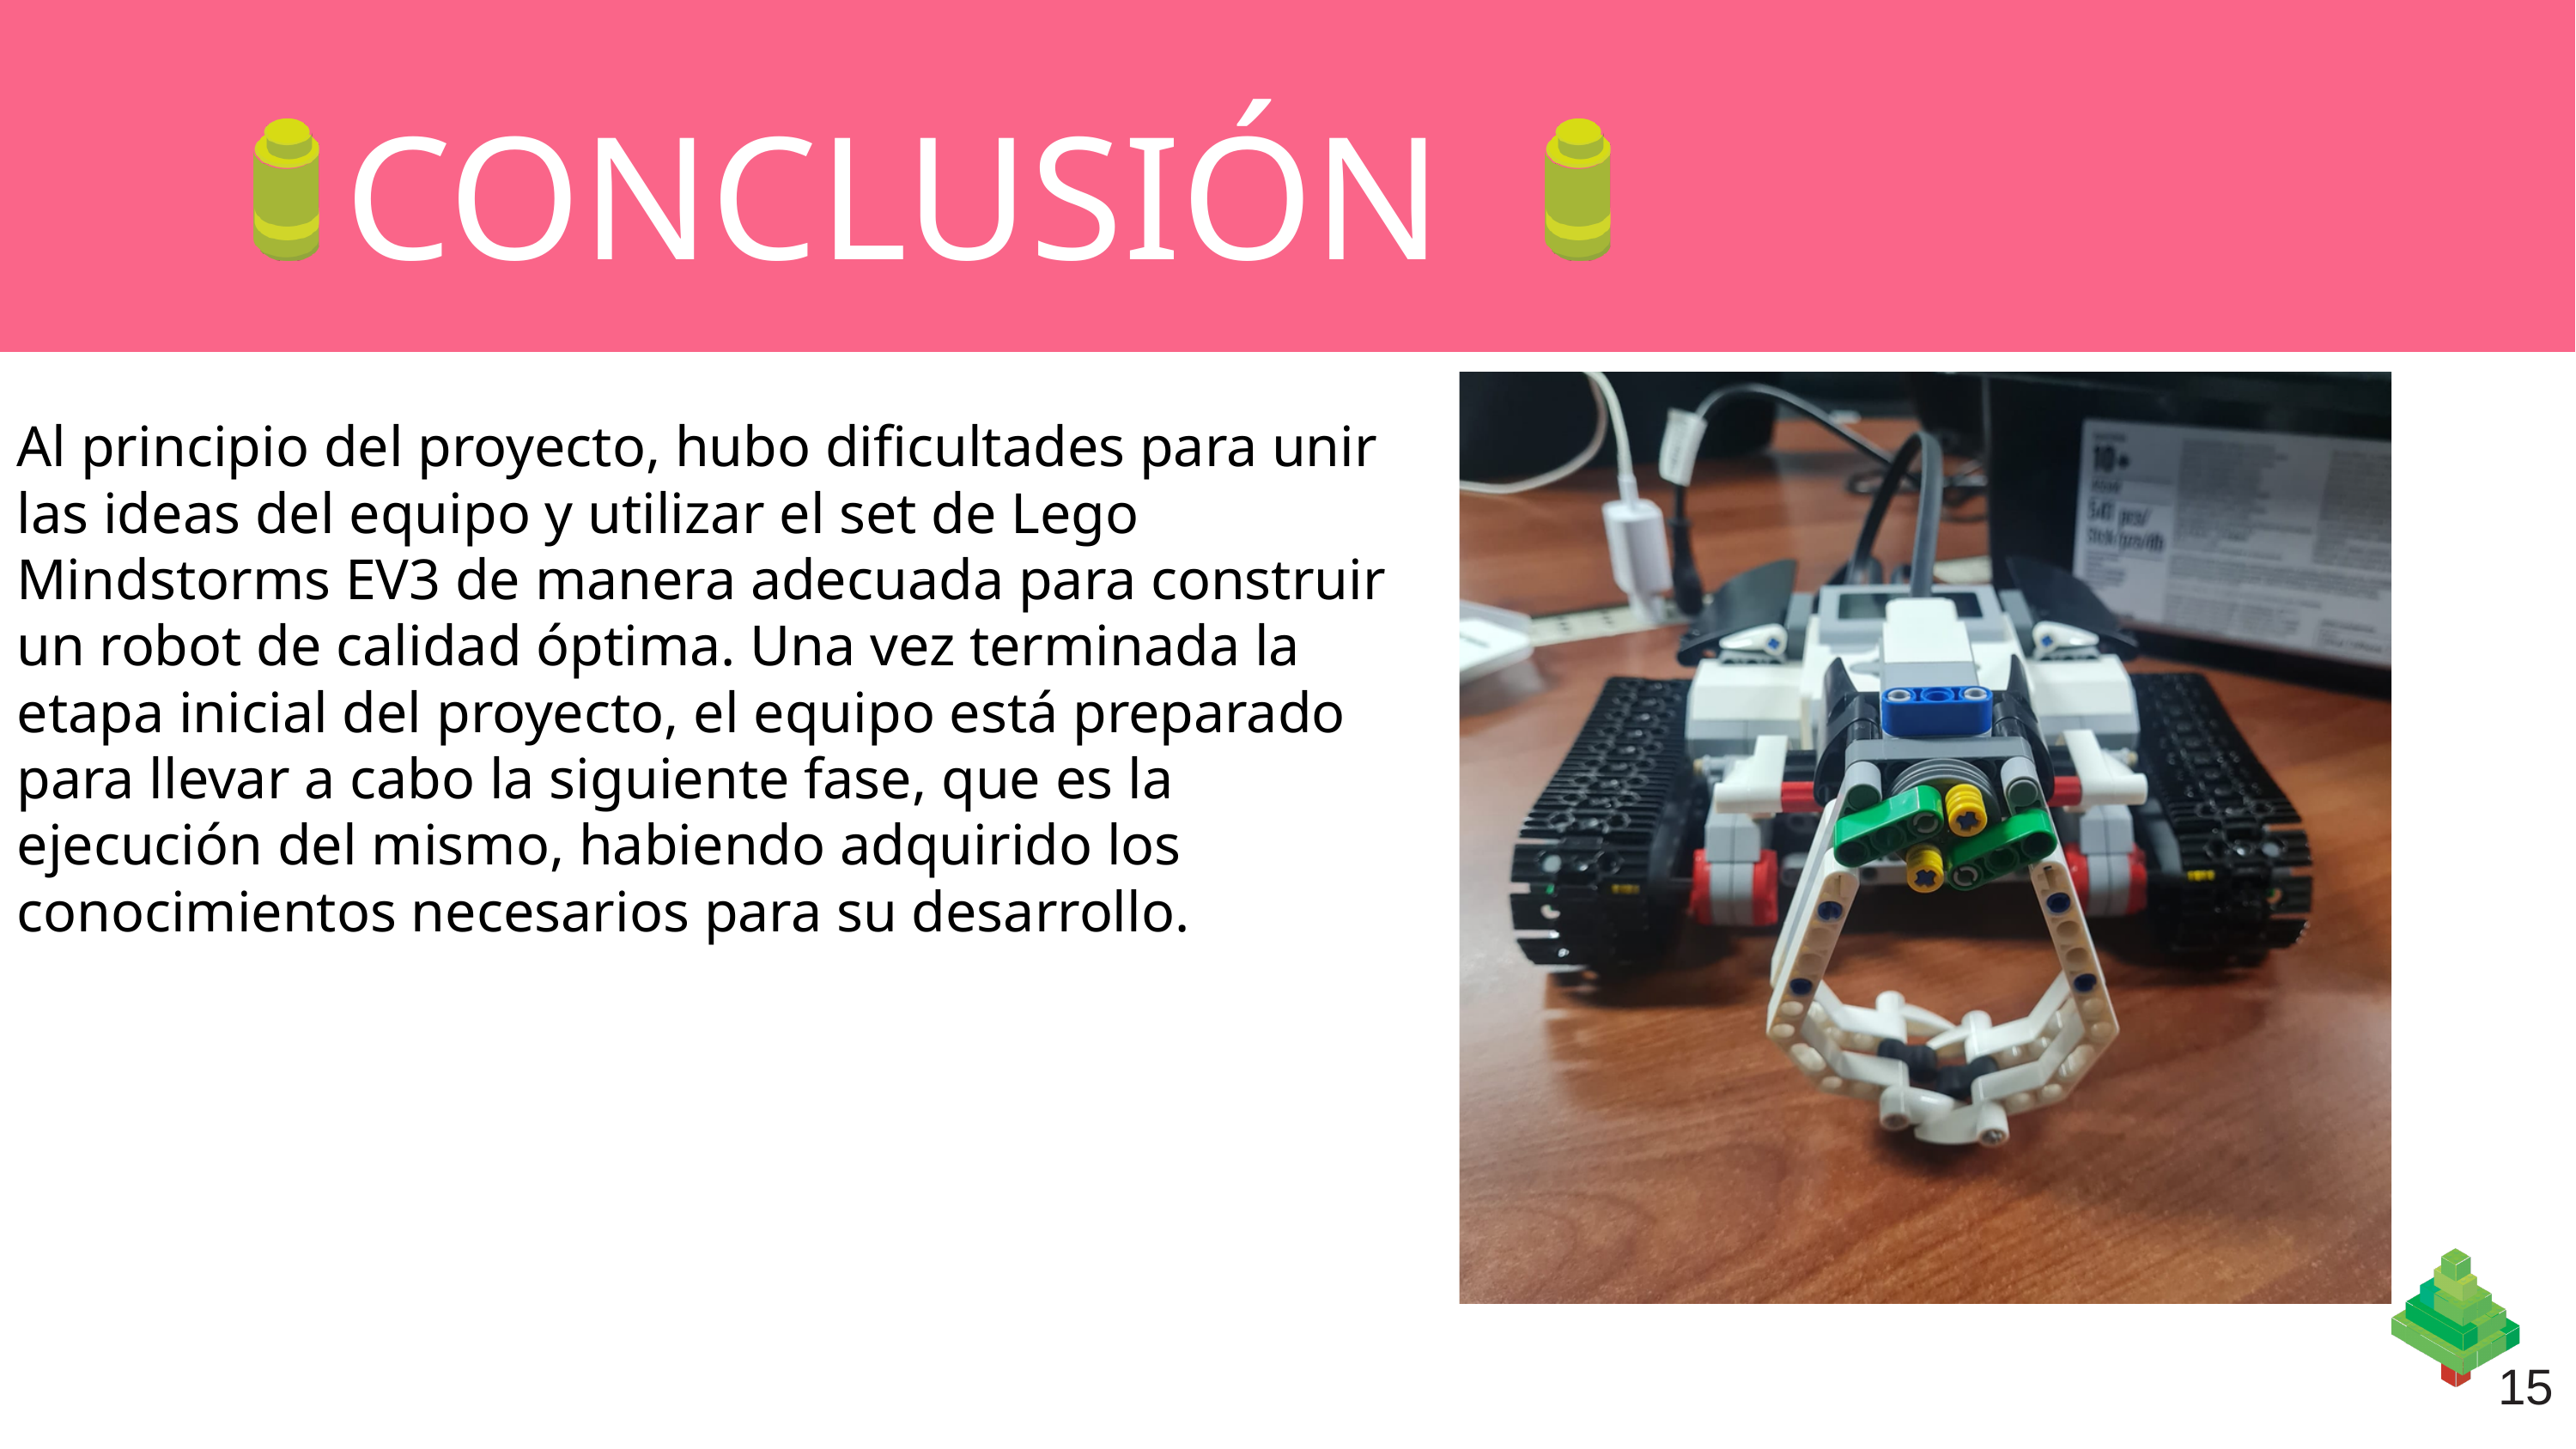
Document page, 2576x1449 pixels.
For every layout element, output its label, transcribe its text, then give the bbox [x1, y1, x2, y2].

text_box Al principio del proyecto, hubo dificultades para unir las ideas del equipo y utilizar el set de Lego Mindstorms EV3 de manera adecuada para construir un robot de calidad óptima. Una vez terminada la etapa inicial del proyecto, el equipo está preparado para llevar a cabo la siguiente fase, que es la ejecución del mismo, habiendo adquirido los conocimientos necesarios para su desarrollo. [16, 411, 1394, 943]
text_box 15 [2431, 1355, 2555, 1416]
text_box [0, 0, 2576, 353]
text_box [1459, 372, 2392, 1304]
text_box [2391, 1248, 2520, 1387]
